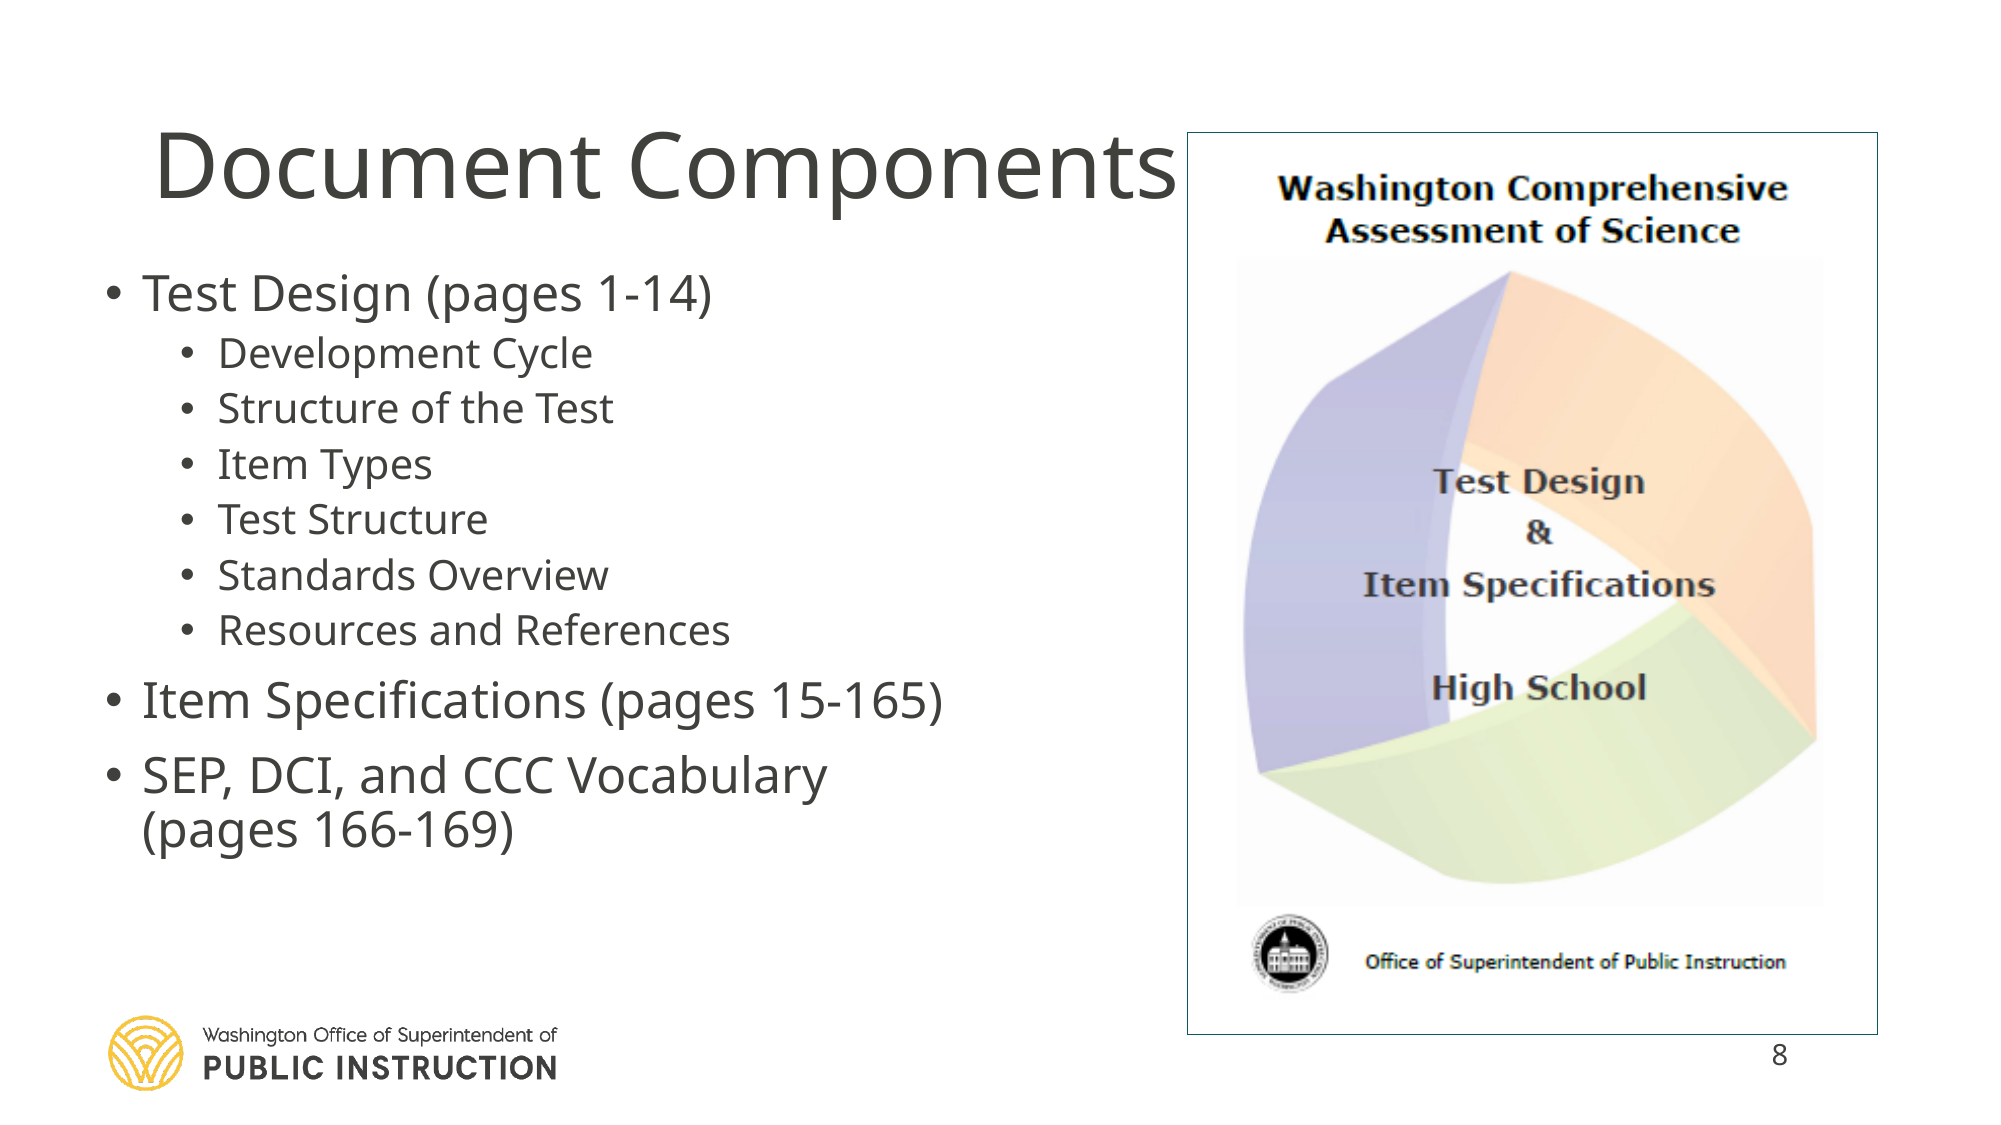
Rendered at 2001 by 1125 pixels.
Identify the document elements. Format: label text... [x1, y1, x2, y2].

title Document Components [137, 59, 1863, 278]
text_box 8 [1756, 1035, 1863, 1086]
list Test Design (pages 1-14) Development Cycle Structure of the Test Item Types Test Structure Standards Overview Resources and References Item Specifications (pages 15-165) SEP, DCI, and CCC Vocabulary (pages 166-169) [90, 260, 1044, 959]
picture [108, 1015, 558, 1091]
picture [1187, 132, 1878, 1035]
